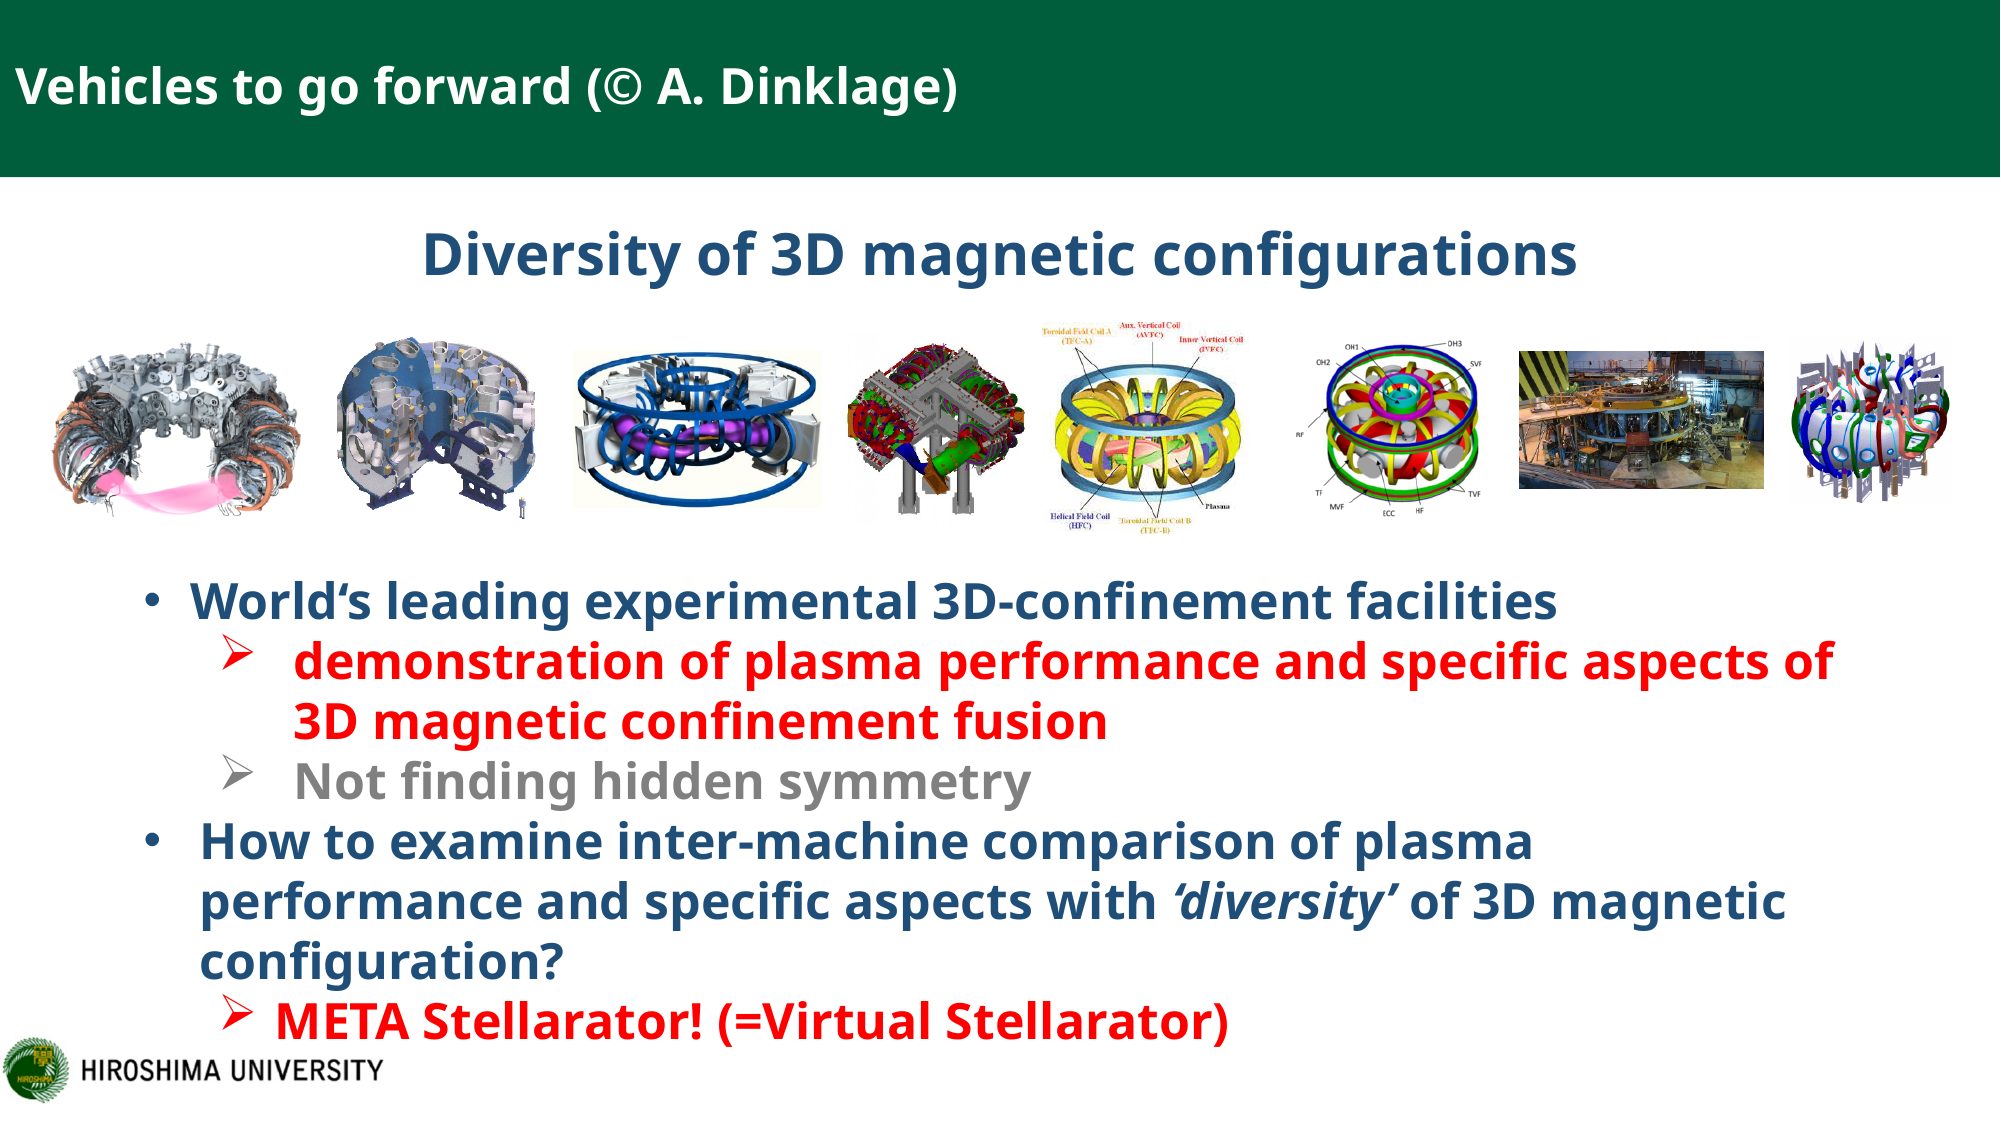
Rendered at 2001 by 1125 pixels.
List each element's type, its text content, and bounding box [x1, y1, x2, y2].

text_box World‘s leading experimental 3D-confinement facilities demonstration of plasma performance and specific aspects of 3D magnetic confinement fusion Not finding hidden symmetry How to examine inter-machine comparison of plasma performance and specific aspects with ‘diversity’ of 3D magnetic configuration? META Stellarator! (=Virtual Stellarator) [128, 561, 1872, 1057]
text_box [48, 322, 1952, 534]
text_box Diversity of 3D magnetic configurations [406, 209, 1594, 294]
title Vehicles to go forward (© A. Dinklage) [0, 0, 2000, 178]
picture [0, 1035, 385, 1104]
